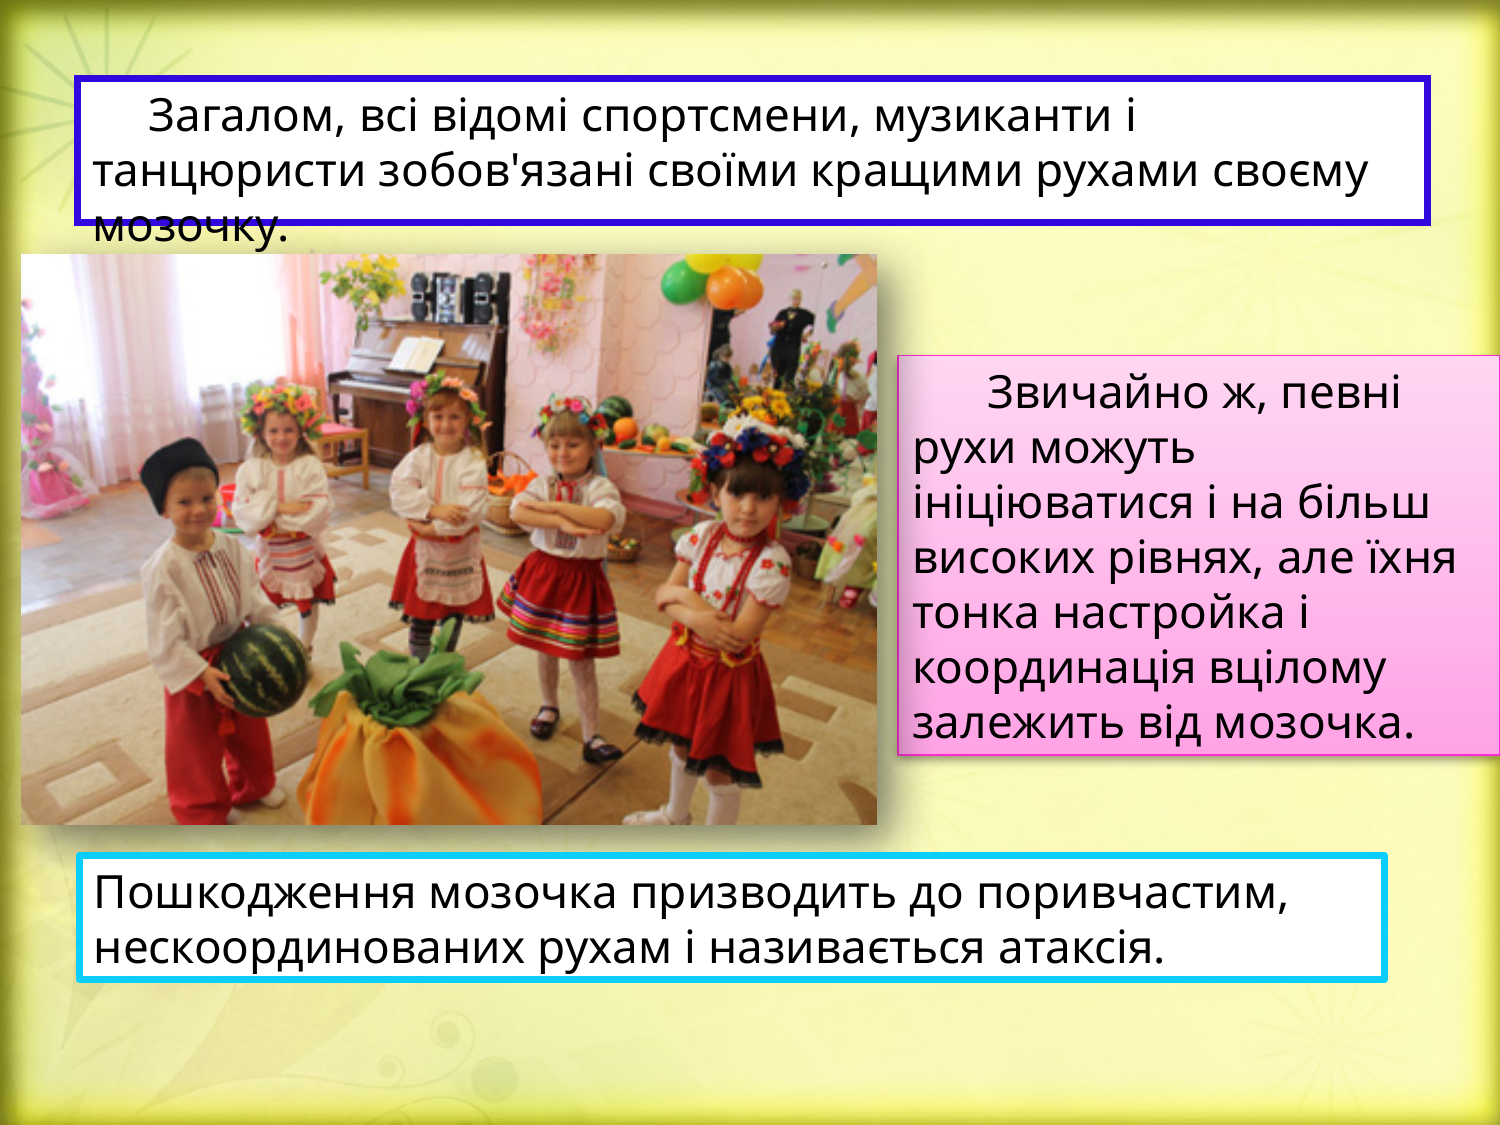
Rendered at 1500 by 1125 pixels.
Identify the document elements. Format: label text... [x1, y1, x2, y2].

text_box Звичайно ж, певні рухи можуть ініціюватися і на більш високих рівнях, але їхня тонка настройка і координація вцілому залежить від мозочка. [925, 355, 1500, 756]
picture [0, 0, 1500, 1125]
text_box Пошкодження мозочка призводить до поривчастим, нескоординованих рухам і називається атаксія. [76, 852, 1388, 983]
list Загалом, всі відомі спортсмени, музиканти і танцюристи зобов'язані своїми кращими рухами своєму мозочку. [74, 75, 1431, 226]
